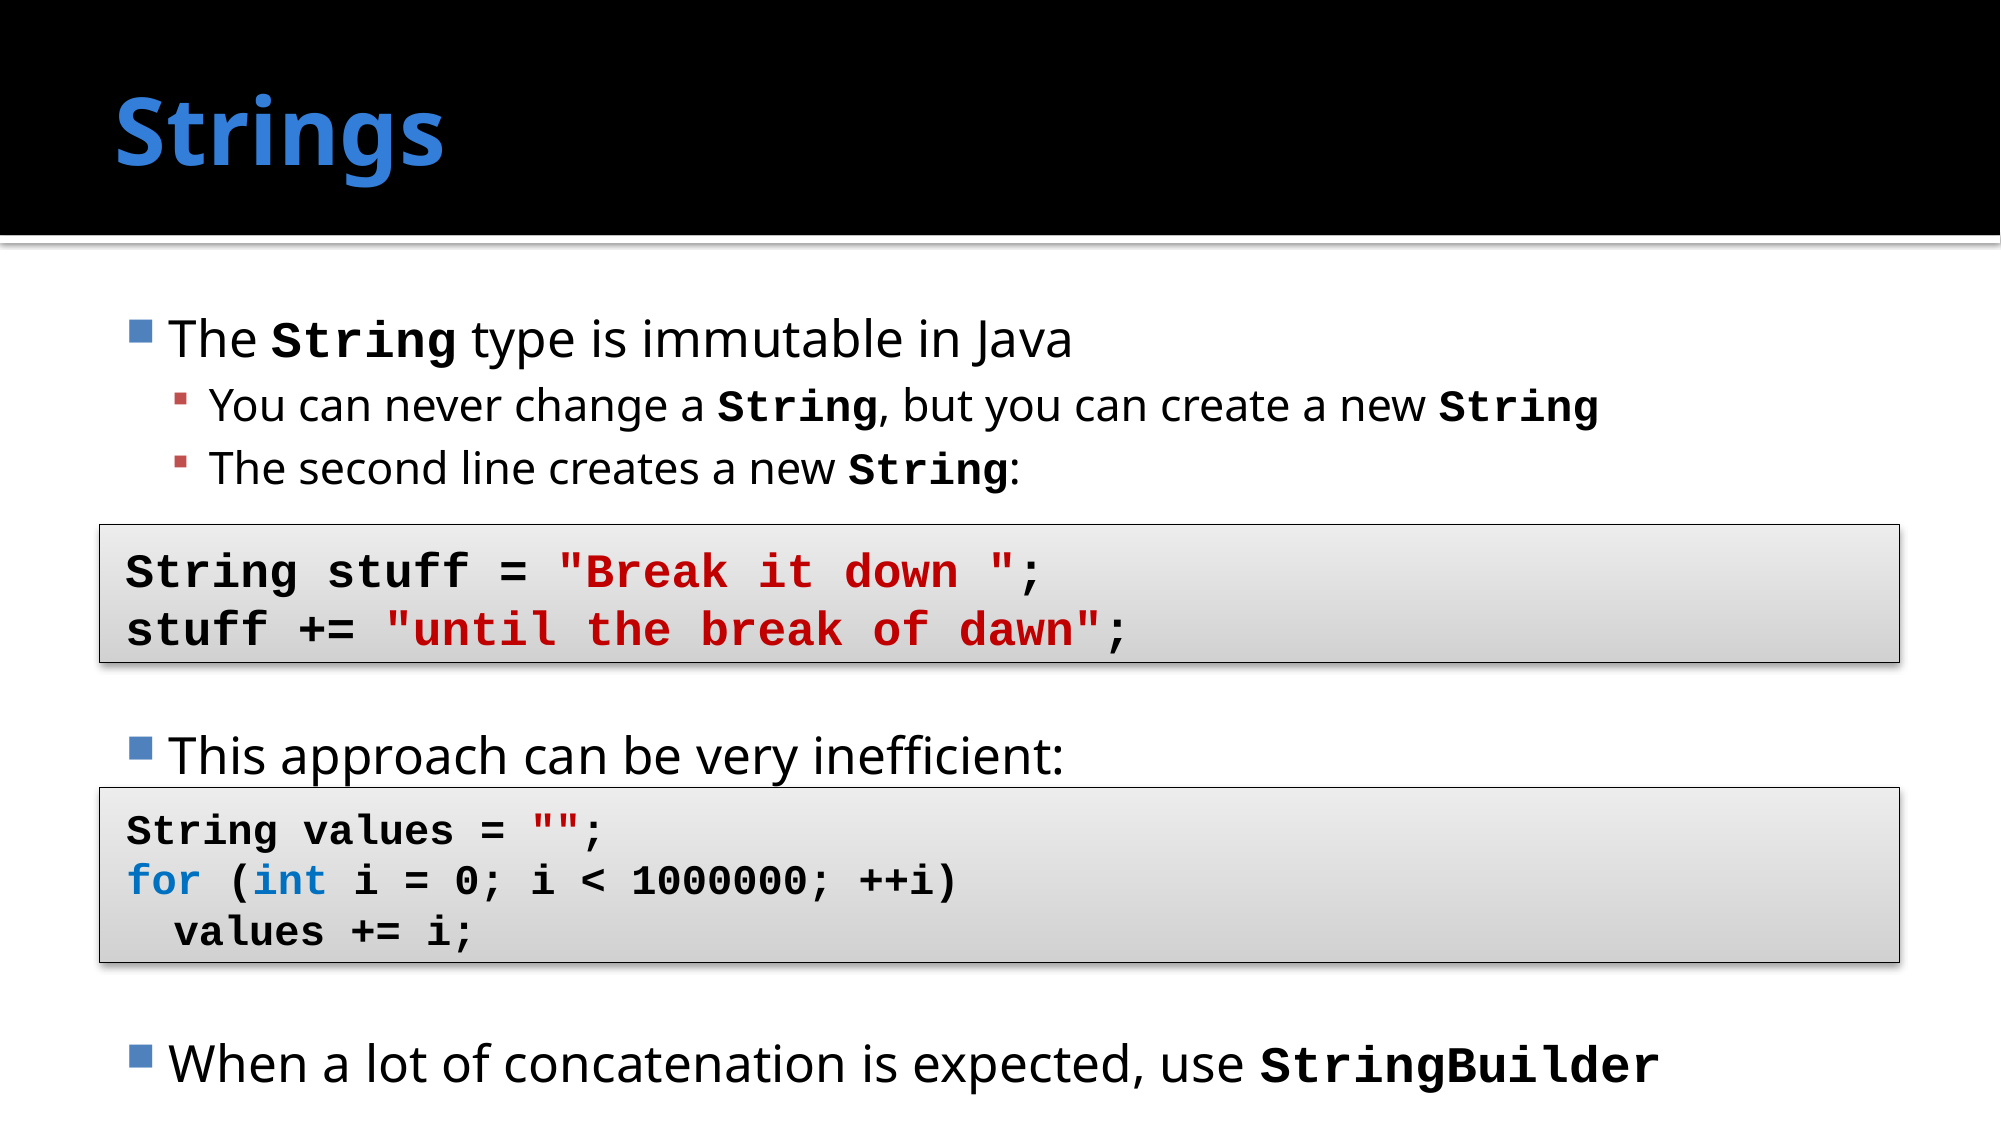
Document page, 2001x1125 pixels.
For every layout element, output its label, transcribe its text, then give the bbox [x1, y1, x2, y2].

text_box String stuff = "Break it down "; stuff += "until the break of dawn"; [99, 524, 1900, 663]
list The String type is immutable in Java You can never change a String, but you can create a new String The second line creates a new String: This approach can be very inefficient: When a lot of concatenation is expected, use StringBuilder [99, 672, 1900, 787]
title Strings [99, 25, 1900, 231]
list The String type is immutable in Java You can never change a String, but you can create a new String The second line creates a new String: This approach can be very inefficient: When a lot of concatenation is expected, use StringBuilder [99, 291, 1900, 524]
list The String type is immutable in Java You can never change a String, but you can create a new String The second line creates a new String: This approach can be very inefficient: When a lot of concatenation is expected, use StringBuilder [99, 972, 1900, 1100]
text_box String values = ""; for (int i = 0; i < 1000000; ++i) values += i; [99, 787, 1900, 963]
